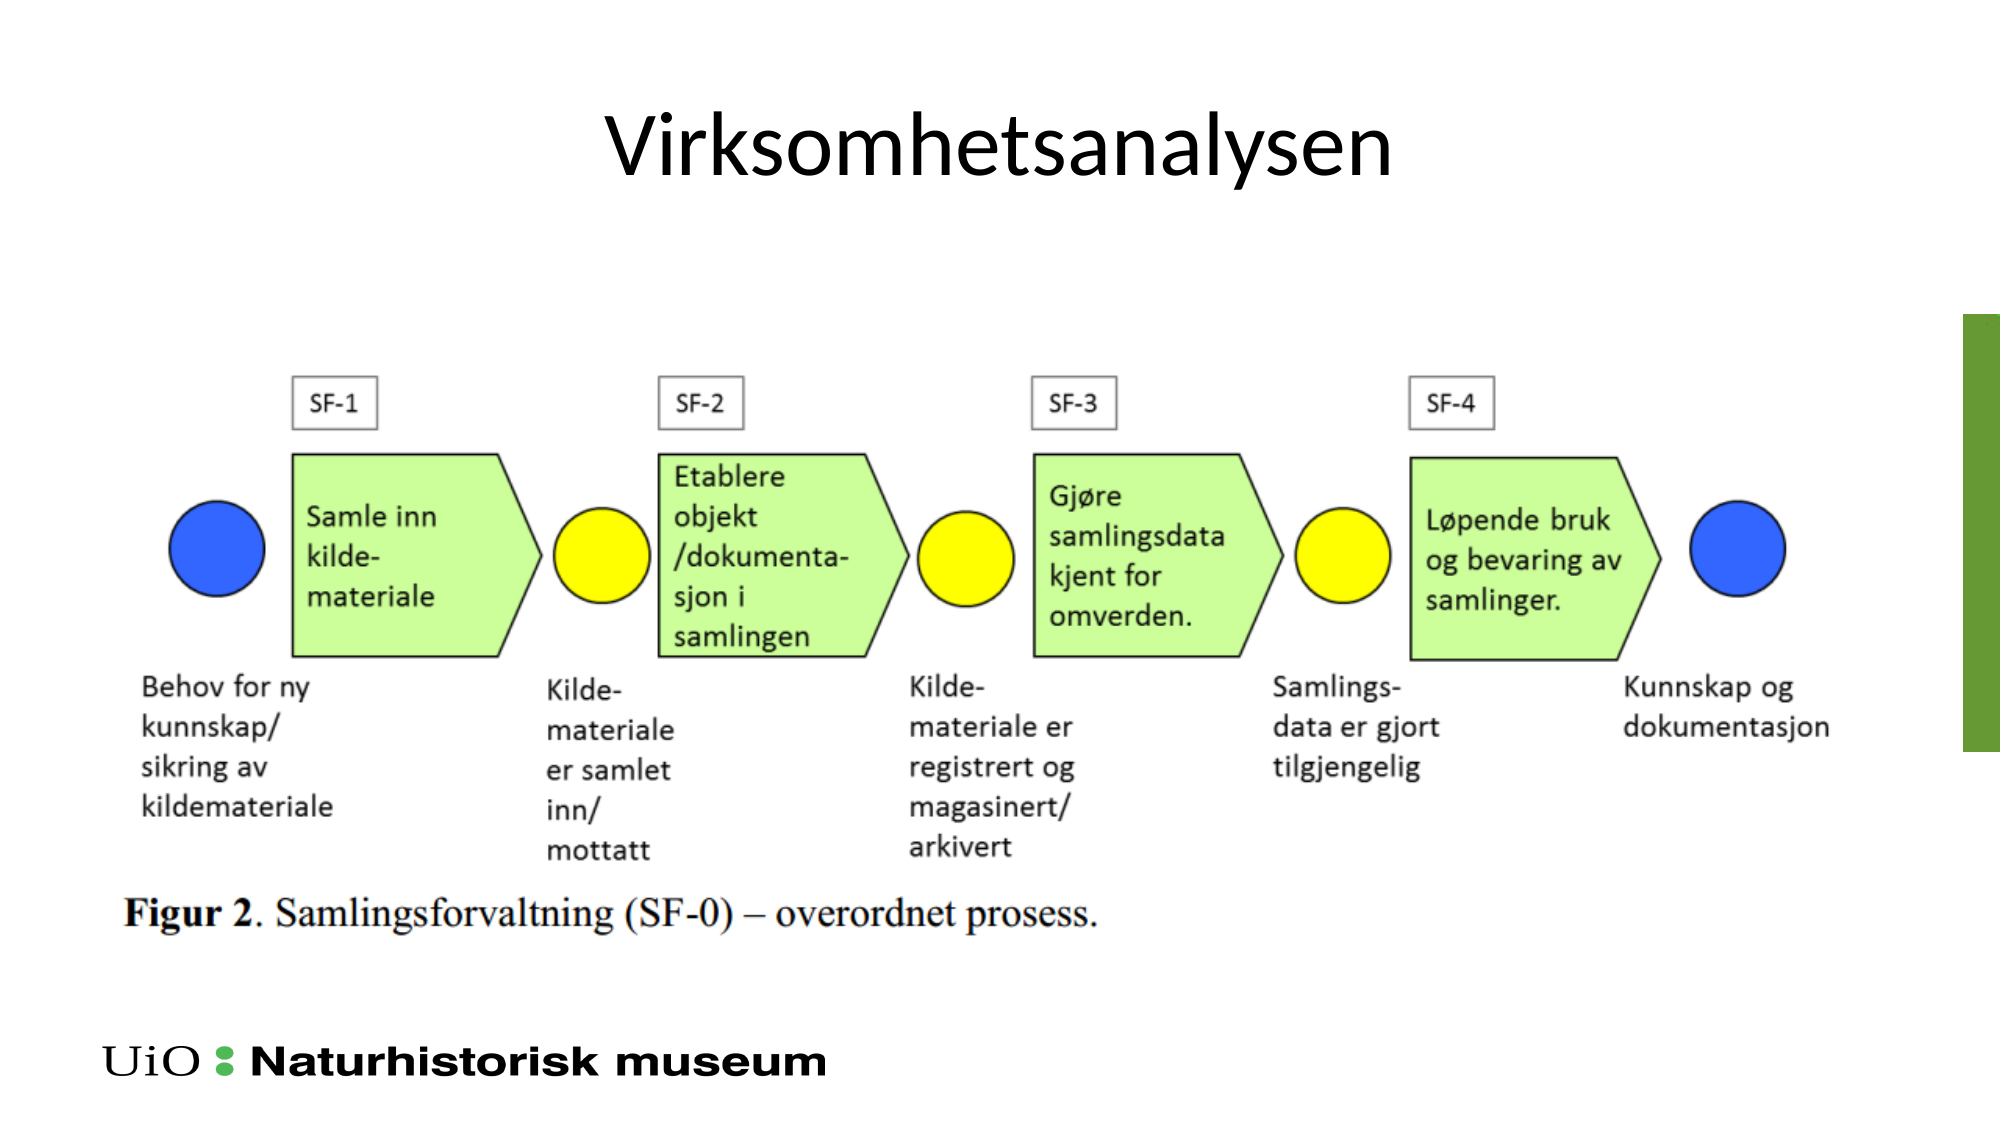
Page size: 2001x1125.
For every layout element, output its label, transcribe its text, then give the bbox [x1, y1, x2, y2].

title Virksomhetsanalysen [99, 45, 1900, 228]
picture [102, 1046, 825, 1085]
picture [0, 232, 2000, 982]
